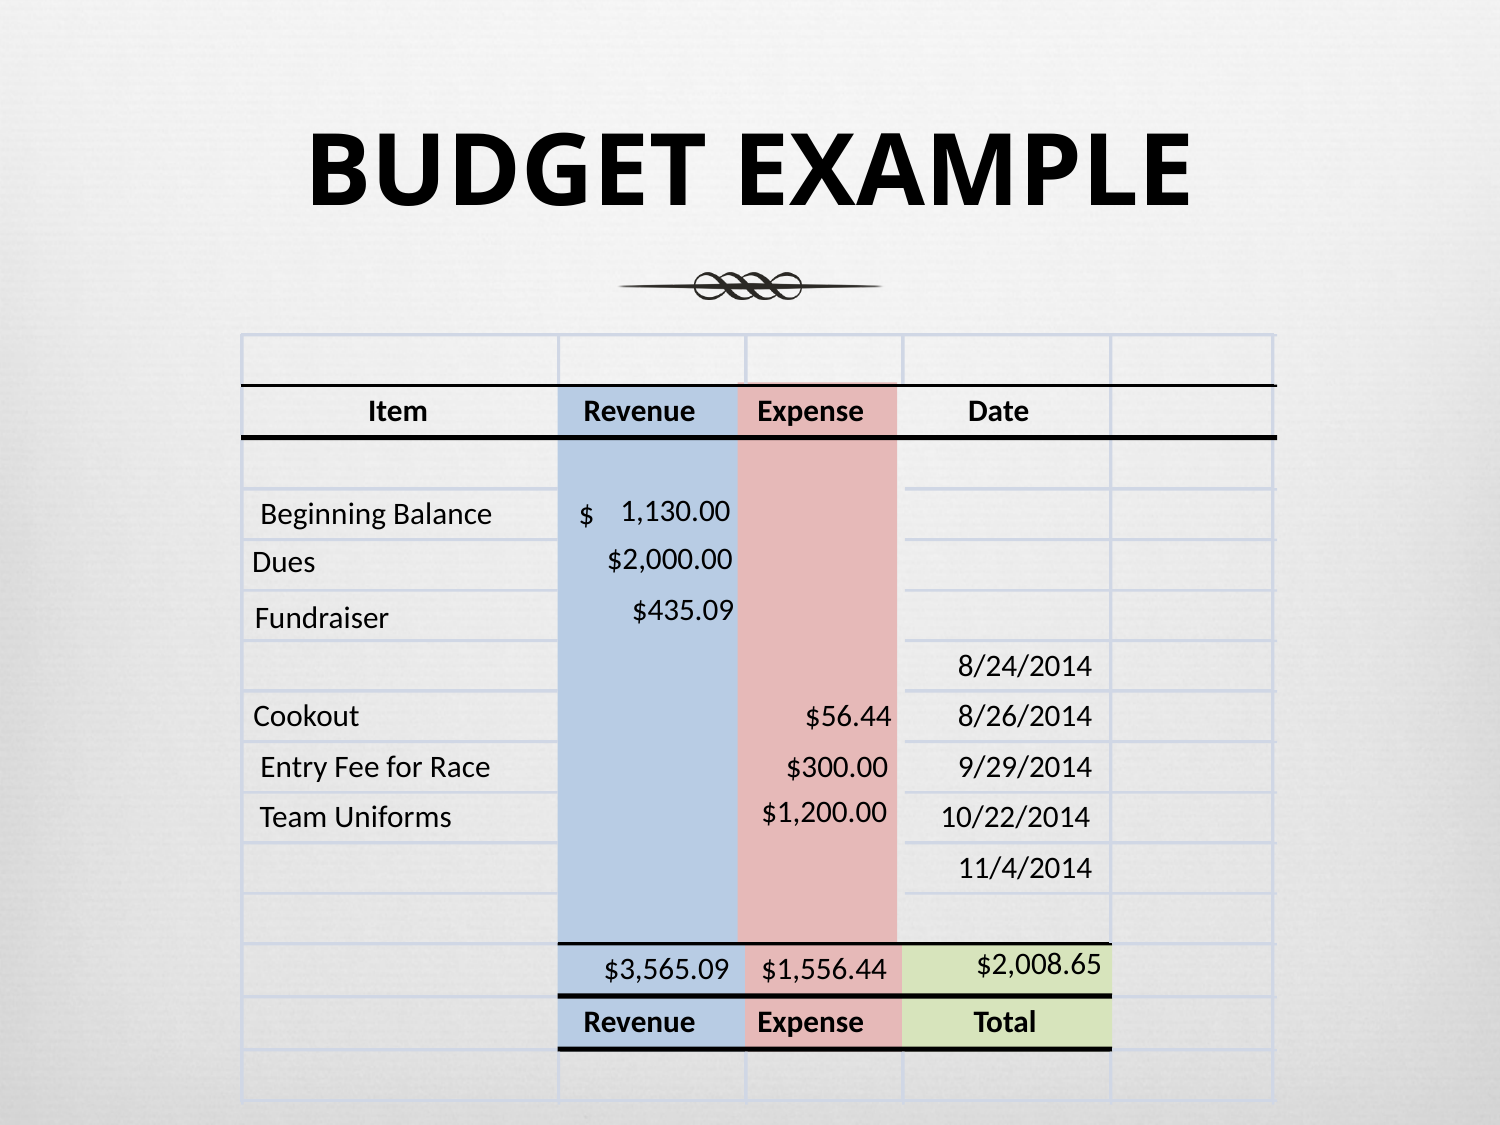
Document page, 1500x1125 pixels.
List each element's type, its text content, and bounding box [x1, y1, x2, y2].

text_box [238, 331, 1278, 1106]
picture [615, 272, 885, 300]
title BUDGET EXAMPLE [0, 2, 1500, 234]
